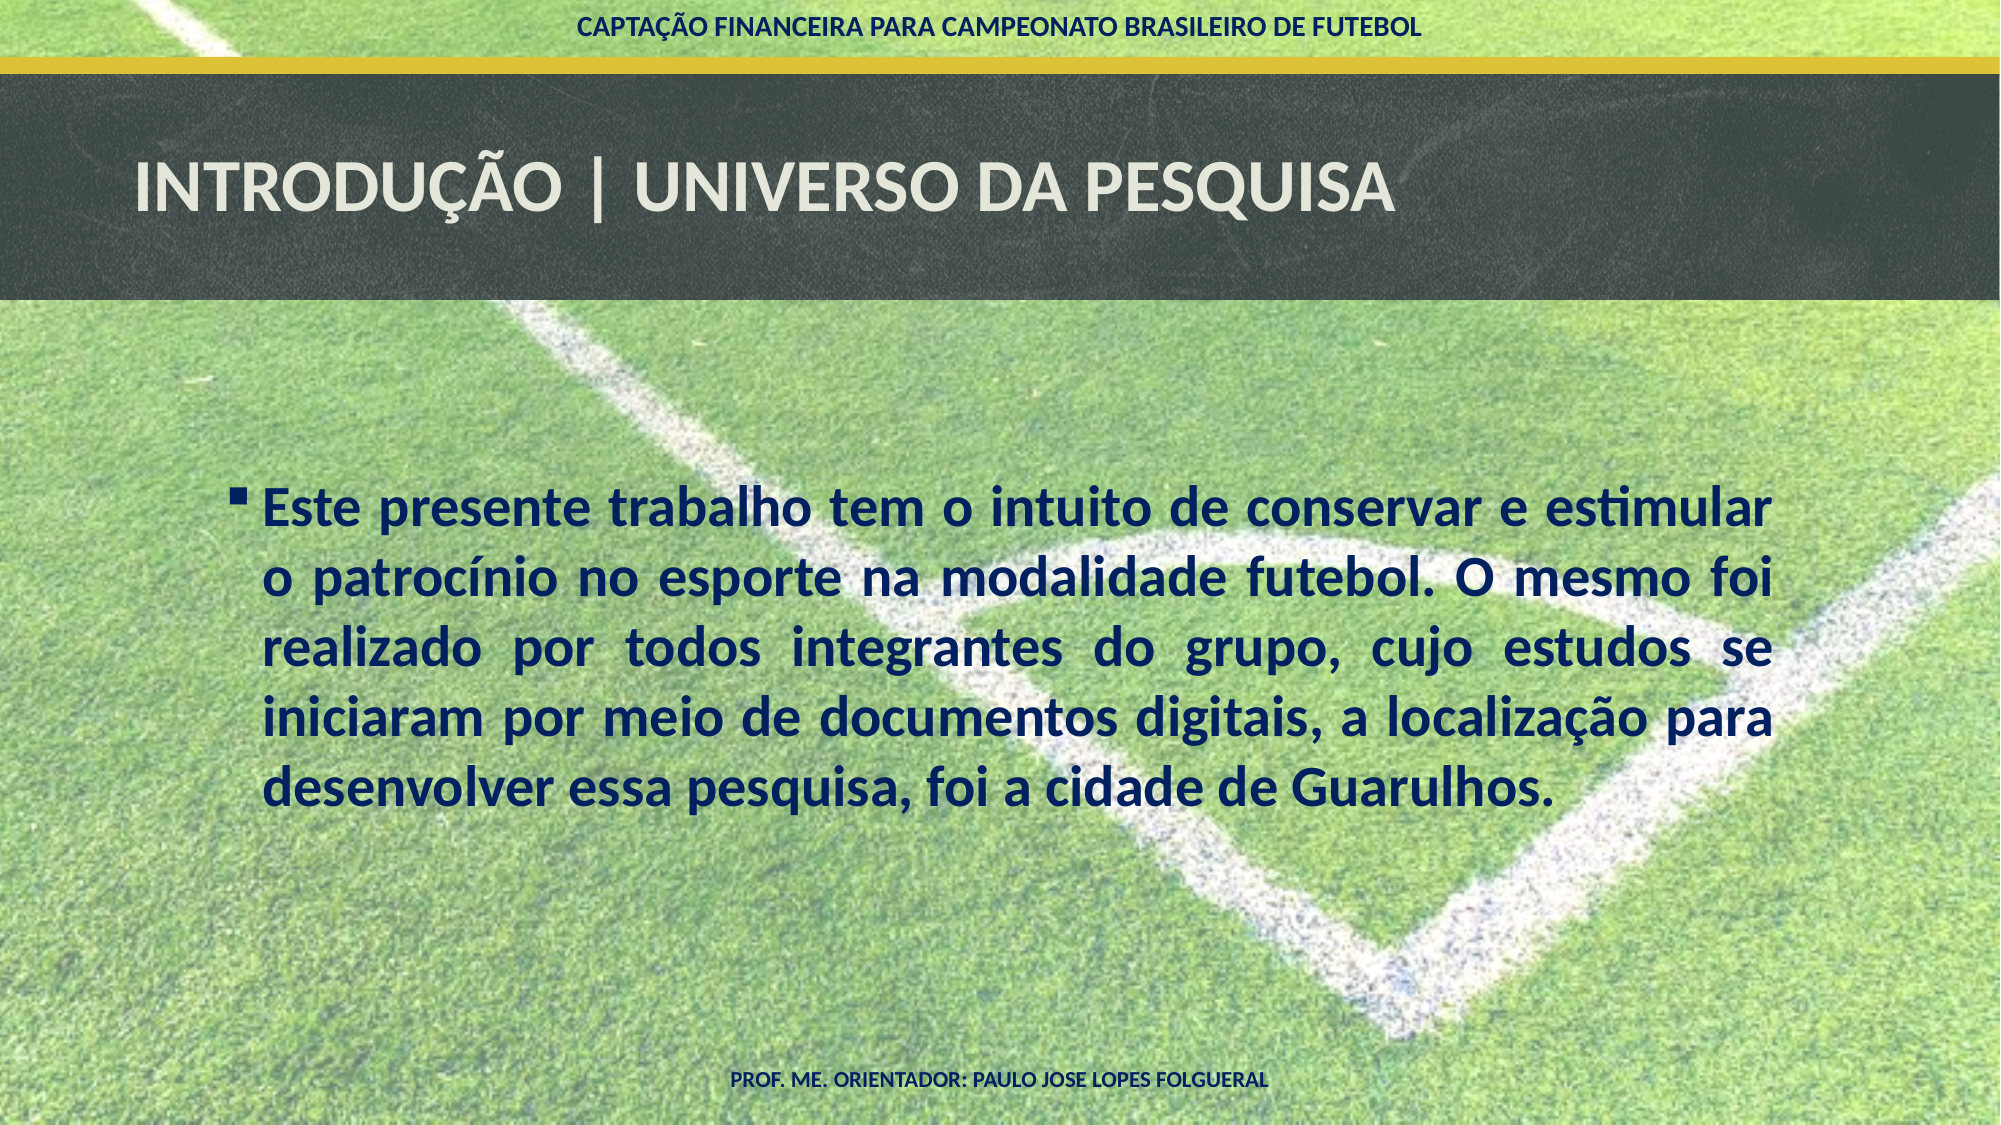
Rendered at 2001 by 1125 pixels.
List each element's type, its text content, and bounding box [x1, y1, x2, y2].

list Este presente trabalho tem o intuito de conservar e estimular o patrocínio no esporte na modalidade futebol. O mesmo foi realizado por todos integrantes do grupo, cujo estudos se iniciaram por meio de documentos digitais, a localização para desenvolver essa pesquisa, foi a cidade de Guarulhos. [210, 359, 1790, 1014]
picture [0, 74, 2000, 300]
text_box PROF. ME. ORIENTADOR: PAULO JOSE LOPES FOLGUERAL [0, 1057, 2000, 1100]
text_box CAPTAÇÃO FINANCEIRA PARA CAMPEONATO BRASILEIRO DE FUTEBOL [0, 0, 2000, 50]
title INTRODUÇÃO | UNIVERSO DA PESQUISA [118, 74, 1699, 298]
